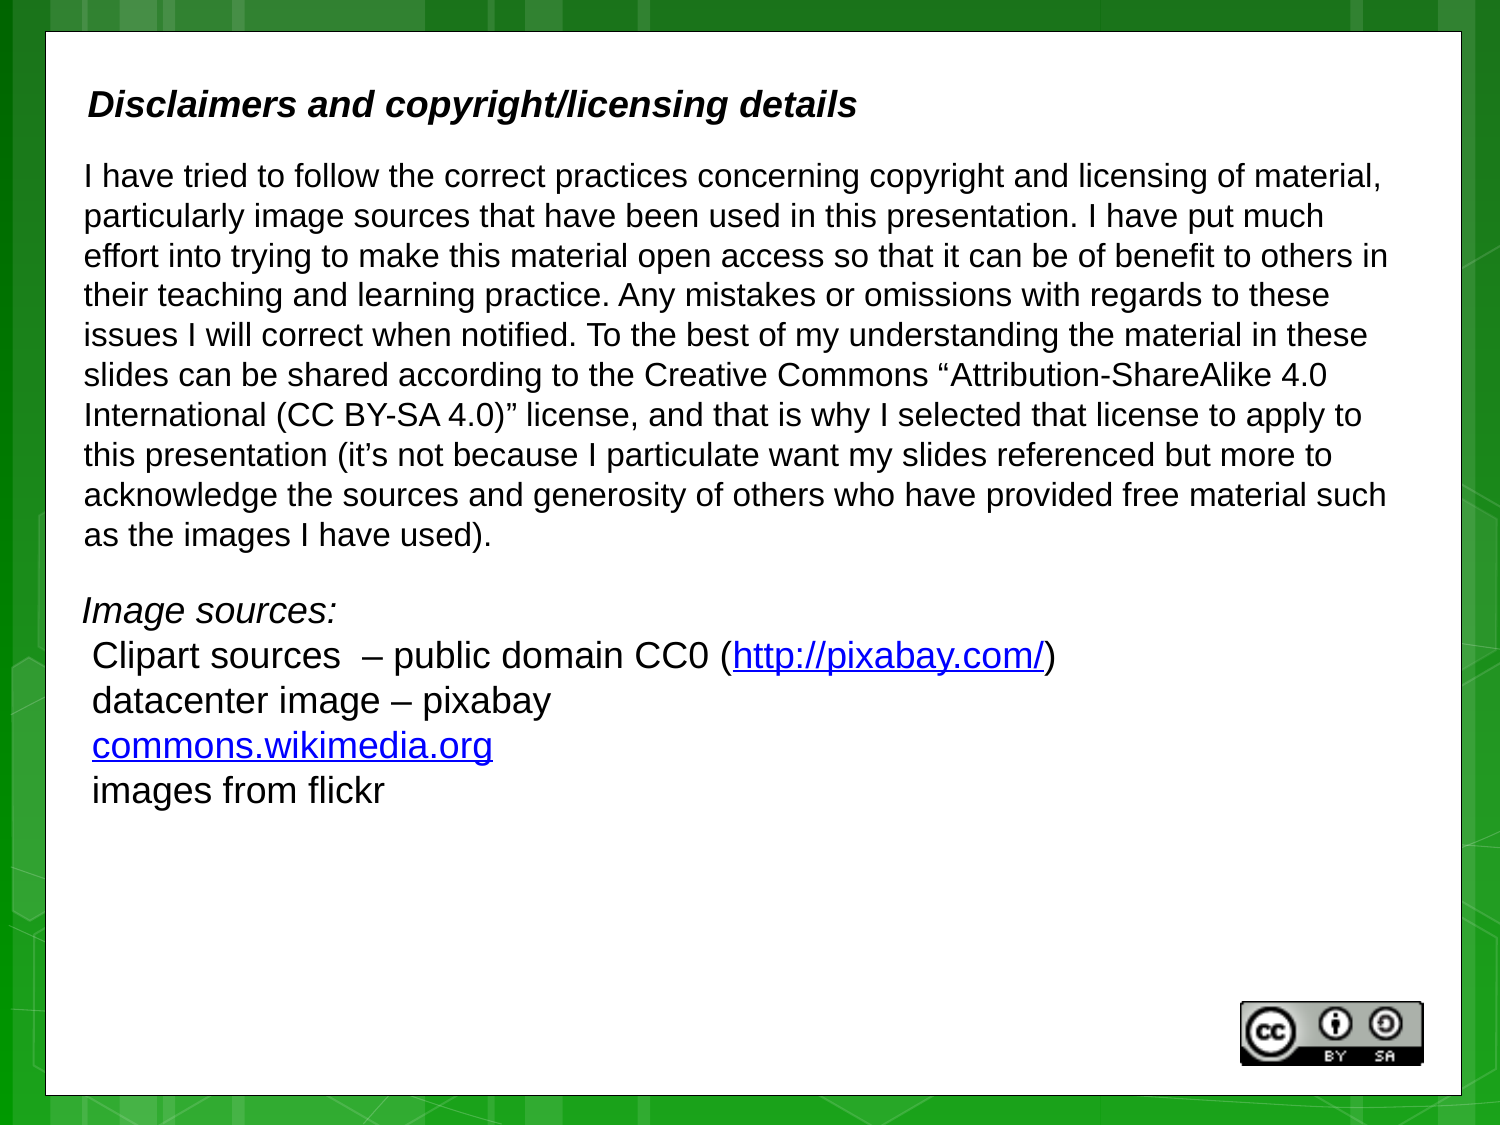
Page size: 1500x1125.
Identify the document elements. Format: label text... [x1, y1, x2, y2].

text_box Image sources: Clipart sources – public domain CC0 (http://pixabay.com/) datacenter image – pixabay commons.wikimedia.org images from flickr [66, 578, 1487, 864]
picture [1240, 1000, 1424, 1066]
text_box Disclaimers and copyright/licensing details [72, 72, 874, 133]
text_box I have tried to follow the correct practices concerning copyright and licensing of material, particularly image sources that have been used in this presentation. I have put much effort into trying to make this material open access so that it can be of benefit to others in their teaching and learning practice. Any mistakes or omissions with regards to these issues I will correct when notified. To the best of my understanding the material in these slides can be shared according to the Creative Commons “Attribution-ShareAlike 4.0 International (CC BY-SA 4.0)” license, and that is why I selected that license to apply to this presentation (it’s not because I particulate want my slides referenced but more to acknowledge the sources and generosity of others who have provided free material such as the images I have used). [69, 146, 1424, 561]
